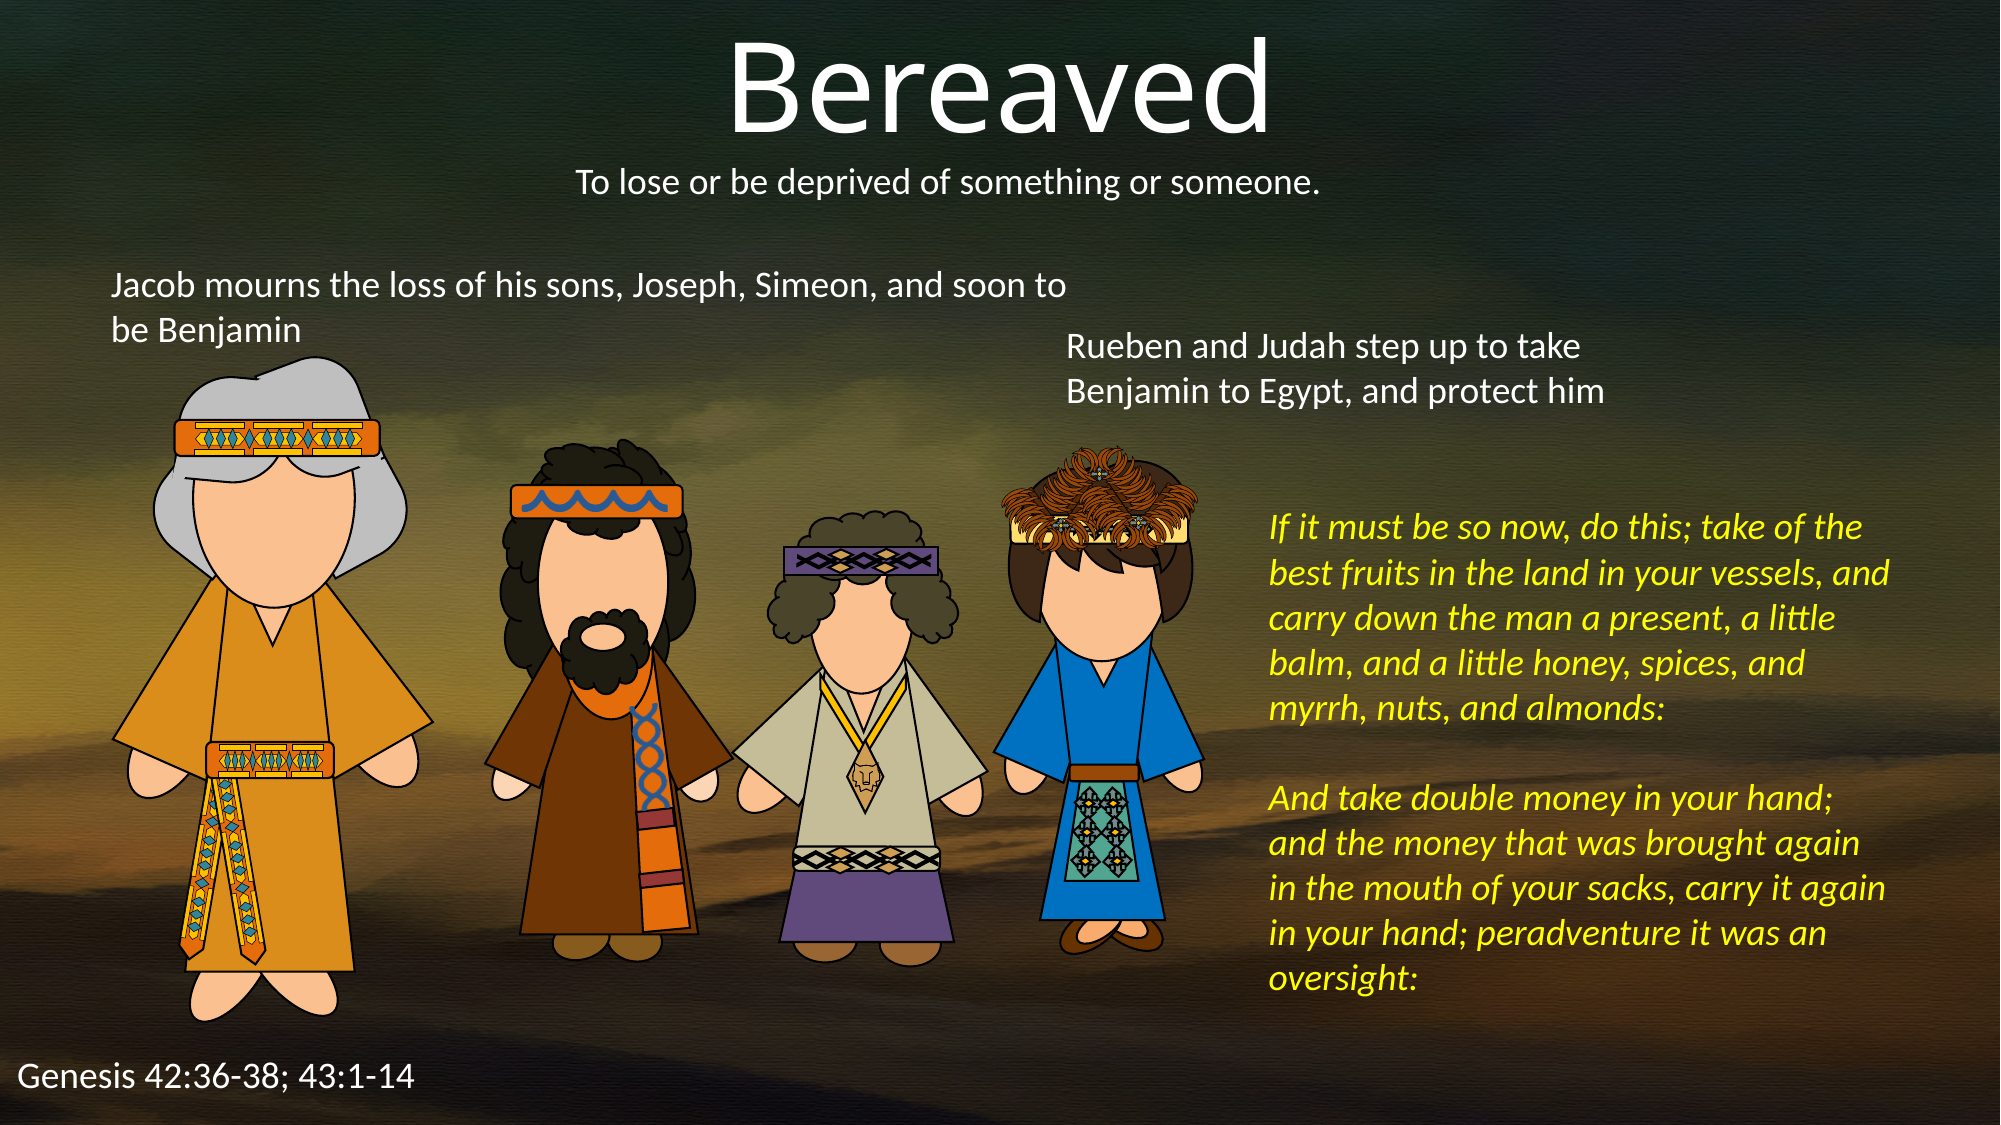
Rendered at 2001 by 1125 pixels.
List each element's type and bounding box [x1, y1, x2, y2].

text_box [137, 356, 408, 1032]
text_box [746, 511, 979, 967]
picture [0, 0, 2000, 1125]
text_box [497, 440, 717, 962]
text_box [997, 445, 1202, 948]
